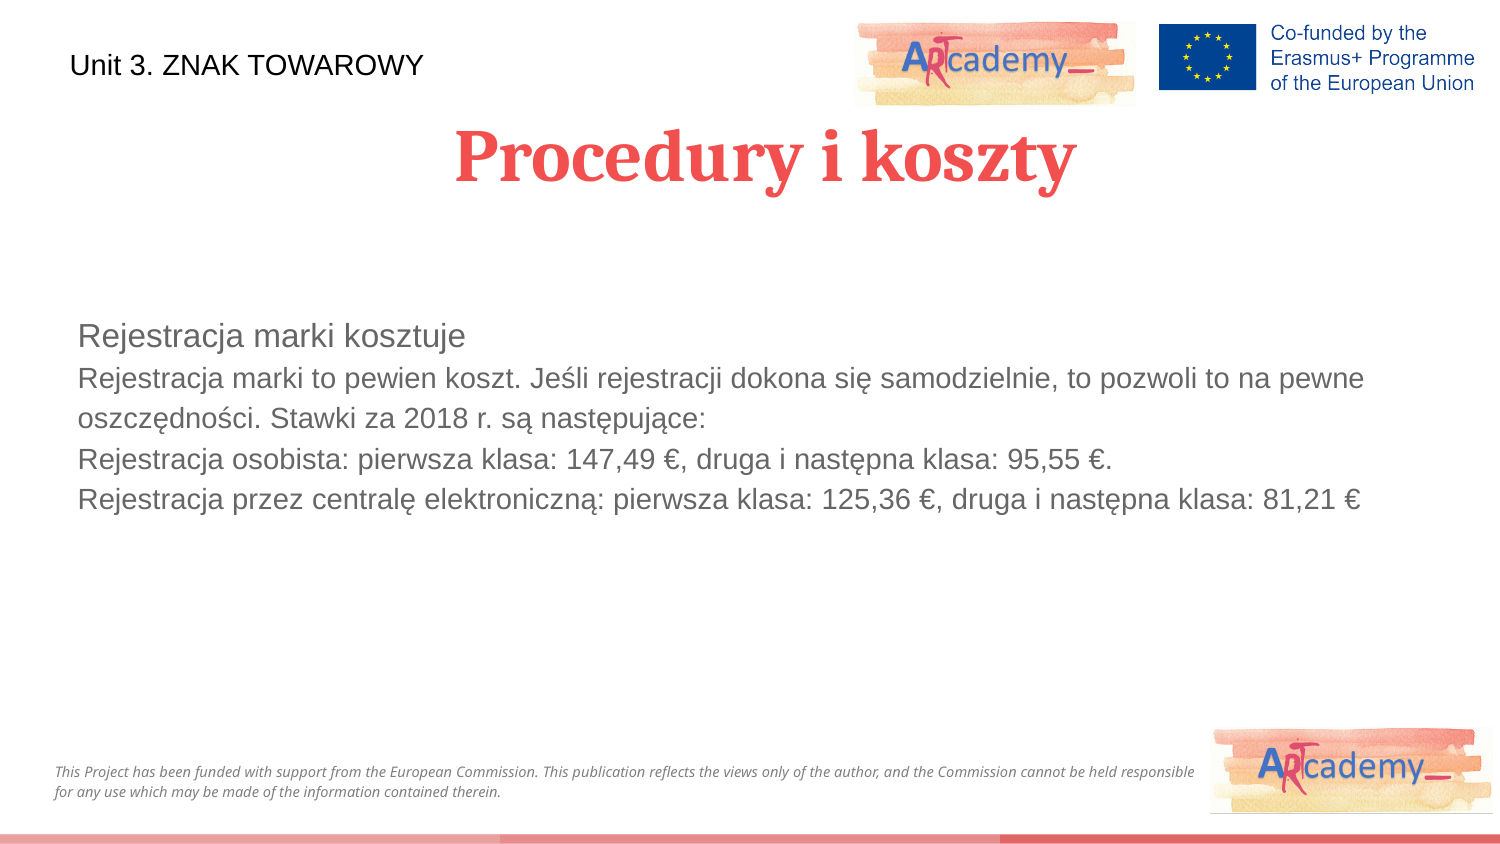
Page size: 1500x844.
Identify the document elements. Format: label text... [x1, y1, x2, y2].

title Procedury i koszty [180, 4, 1352, 212]
text_box Unit 3. ZNAK TOWAROWY [54, 39, 596, 89]
picture [1158, 24, 1474, 94]
picture [854, 2, 1137, 138]
text_box This Project has been funded with support from the European Commission. This publication reflects the views only of the author, and the Commission cannot be held responsible for any use which may be made of the information contained therein. [39, 754, 1205, 799]
picture [1210, 709, 1493, 844]
list Rejestracja marki kosztuje Rejestracja marki to pewien koszt. Jeśli rejestracji dokona się samodzielnie, to pozwoli to na pewne oszczędności. Stawki za 2018 r. są następujące: Rejestracja osobista: pierwsza klasa: 147,49 €, druga i następna klasa: 95,55 €. Rejestracja przez centralę elektroniczną: pierwsza klasa: 125,36 €, druga i następna klasa: 81,21 € [39, 293, 1497, 828]
